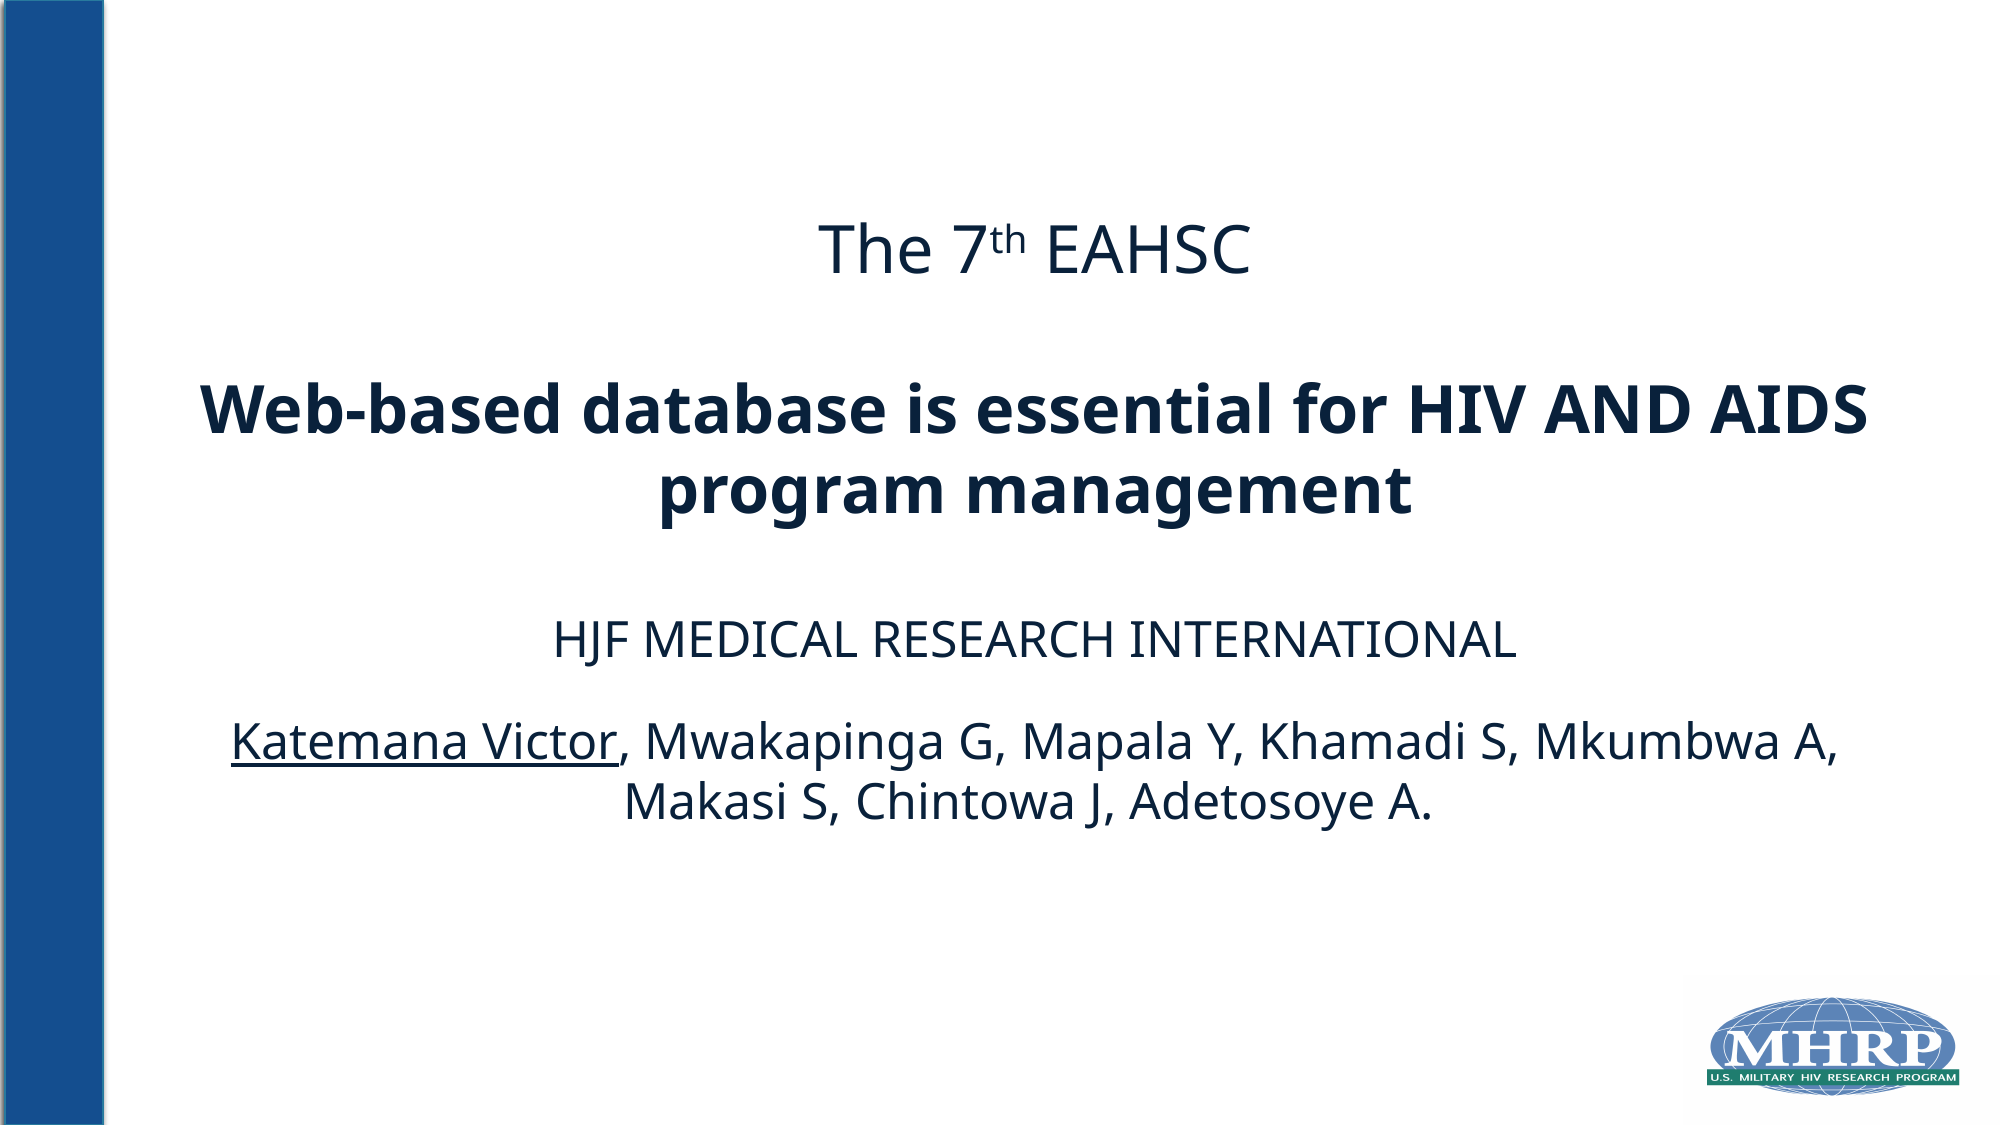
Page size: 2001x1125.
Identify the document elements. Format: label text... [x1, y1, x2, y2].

subtitle HJF MEDICAL RESEARCH INTERNATIONAL Katemana Victor, Mwakapinga G, Mapala Y, Khamadi S, Mkumbwa A, Makasi S, Chintowa J, Adetosoye A. [133, 600, 1938, 888]
title The 7th EAHSC Web-based database is essential for HIV AND AIDS program management [133, 287, 1938, 447]
picture [1683, 975, 2001, 1125]
